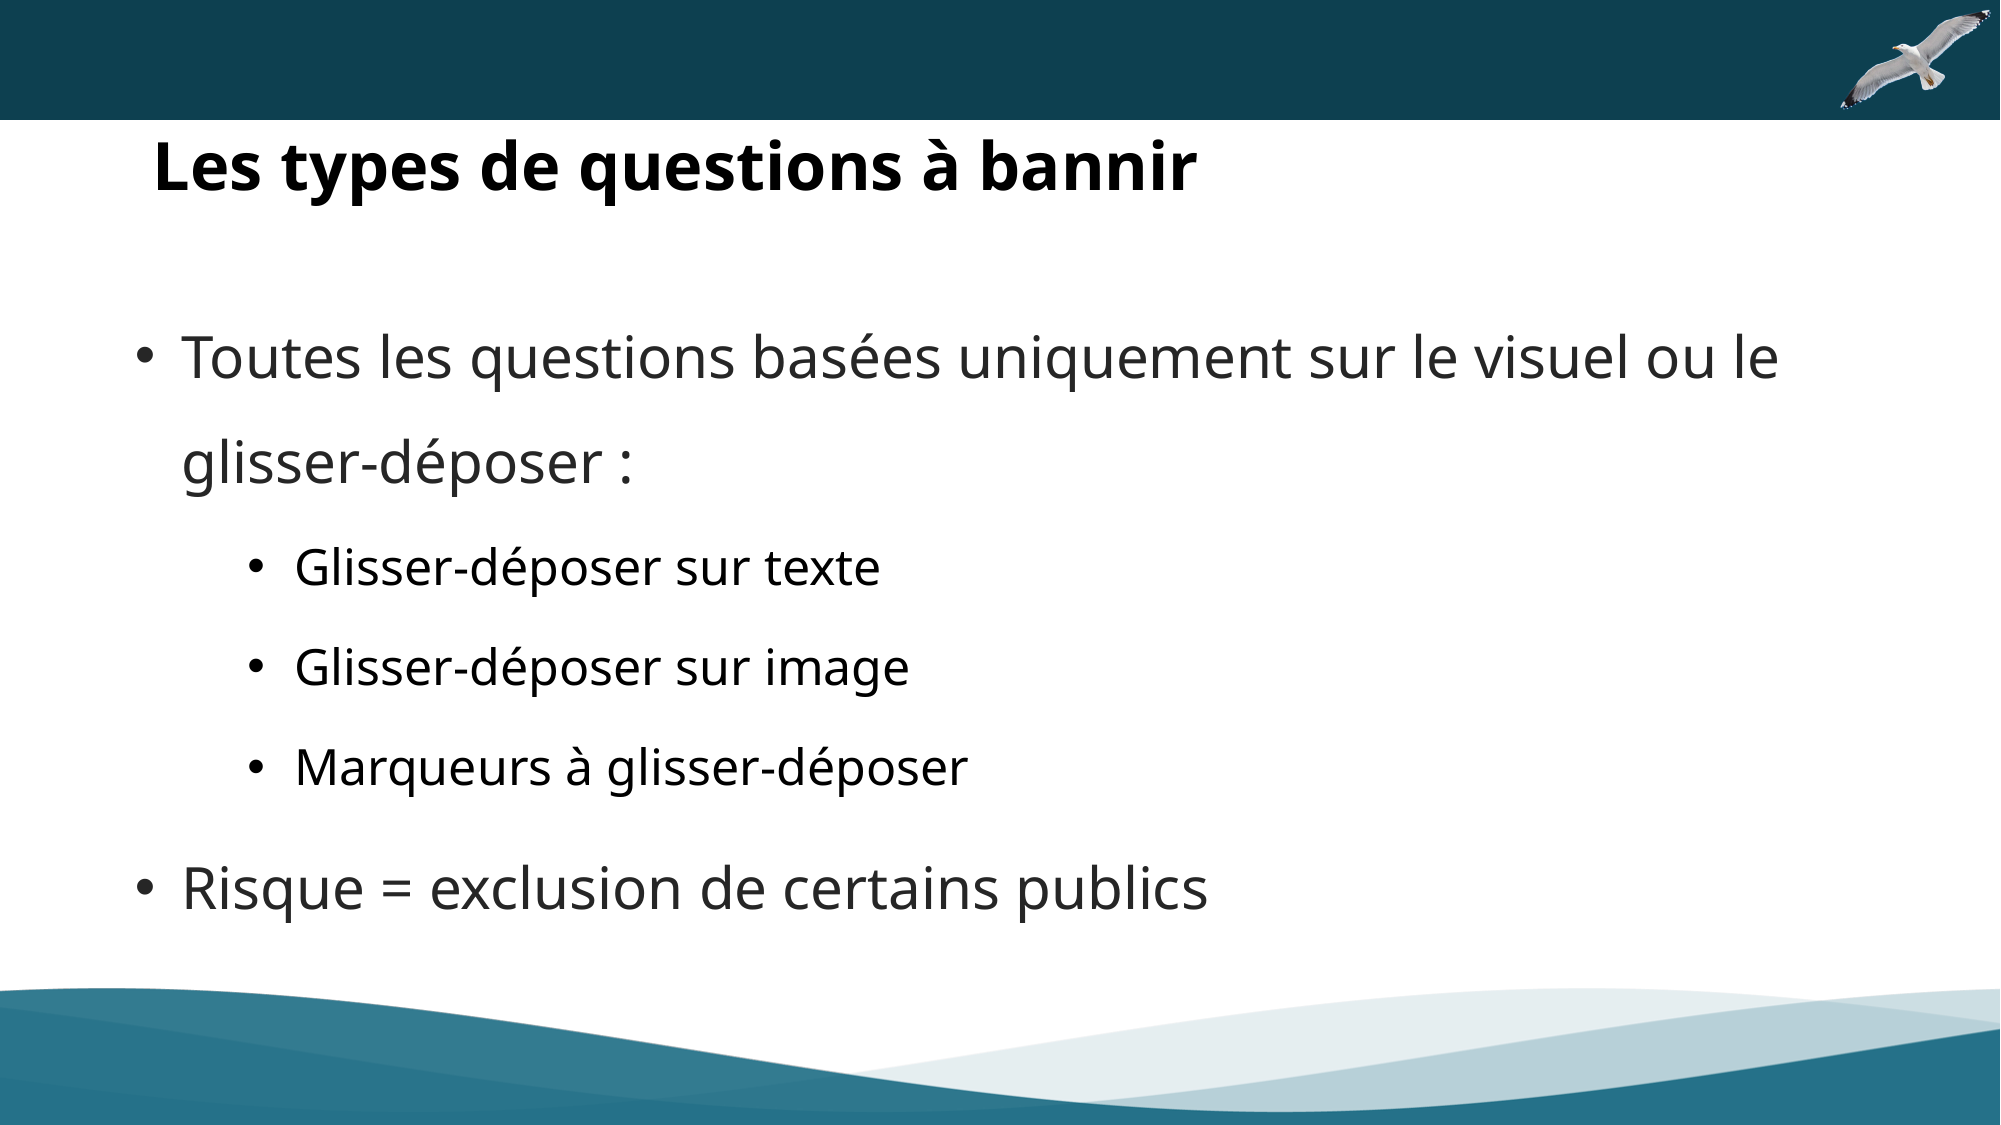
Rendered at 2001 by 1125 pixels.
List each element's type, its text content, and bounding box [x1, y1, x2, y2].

title Les types de questions à bannir [137, 59, 1863, 277]
picture [1820, 0, 2000, 120]
picture [0, 974, 2000, 1125]
list Toutes les questions basées uniquement sur le visuel ou le glisser-déposer : Glisser-déposer sur texte Glisser-déposer sur image Marqueurs à glisser-déposer Risque = exclusion de certains publics [119, 277, 1881, 938]
